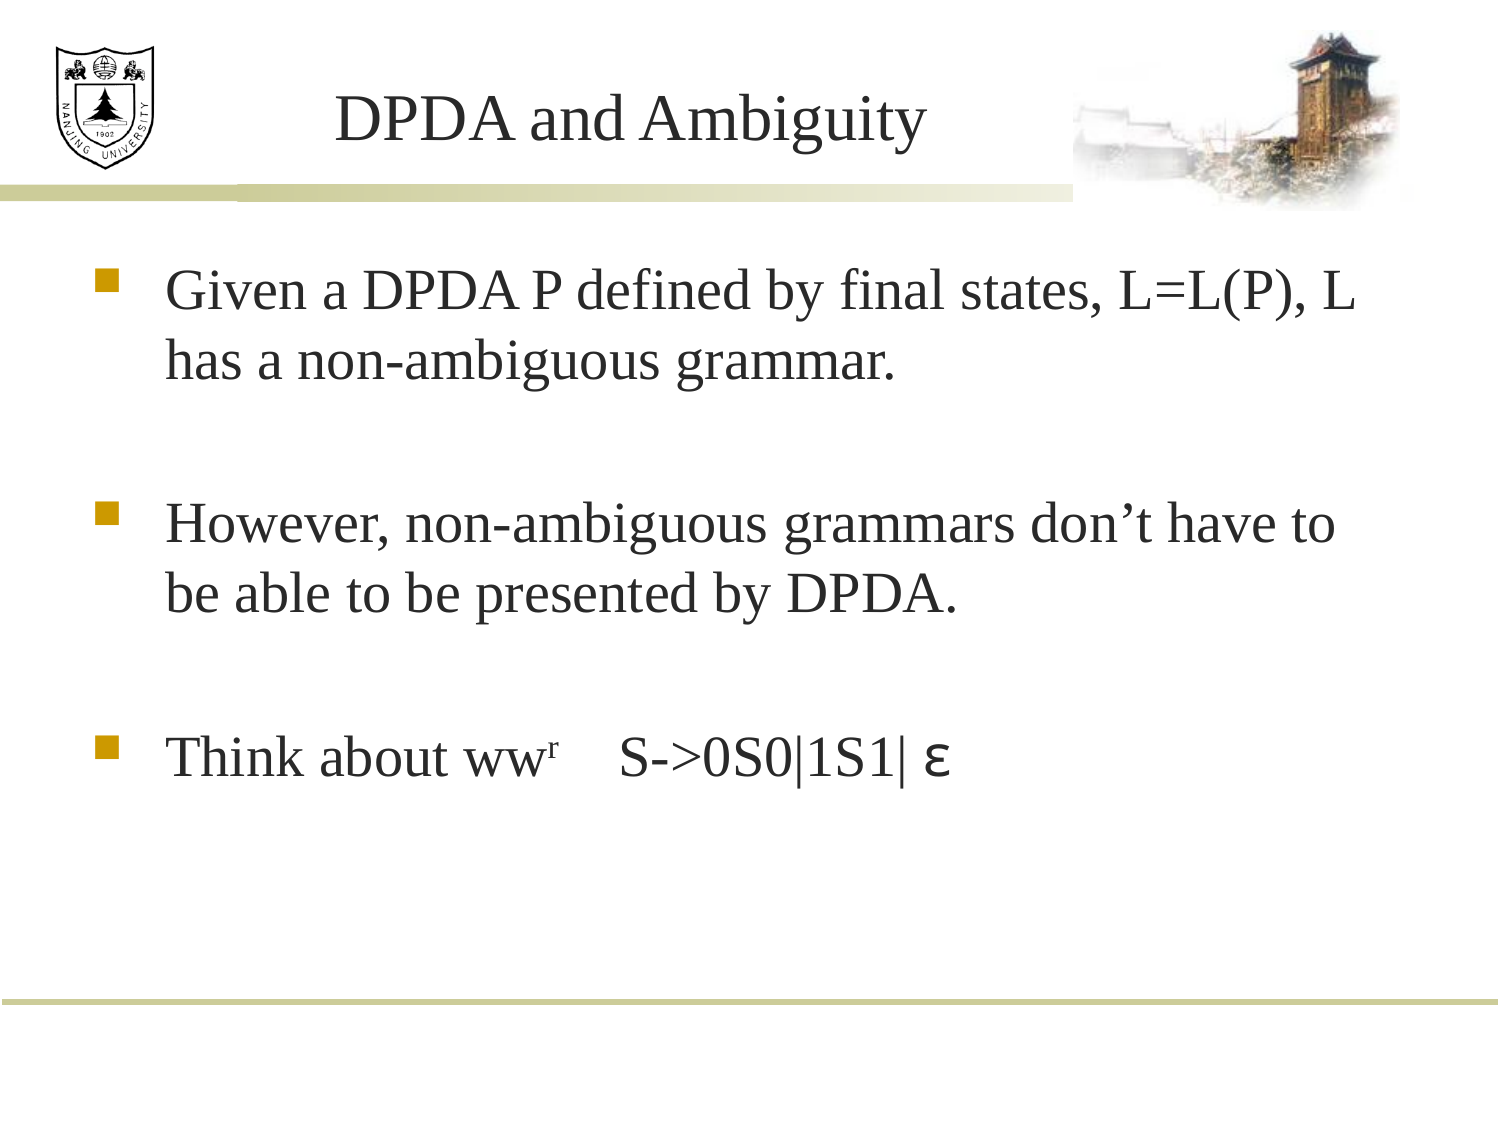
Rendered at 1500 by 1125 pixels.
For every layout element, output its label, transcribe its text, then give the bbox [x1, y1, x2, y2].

title DPDA and Ambiguity [171, 66, 1093, 161]
list Given a DPDA P defined by final states, L=L(P), L has a non-ambiguous grammar. However, non-ambiguous grammars don’t have to be able to be presented by DPDA. Think about wwr S->0S0|1S1| ε [76, 243, 1413, 965]
picture [1073, 30, 1400, 211]
picture [50, 42, 160, 173]
picture [2, 999, 1498, 1005]
